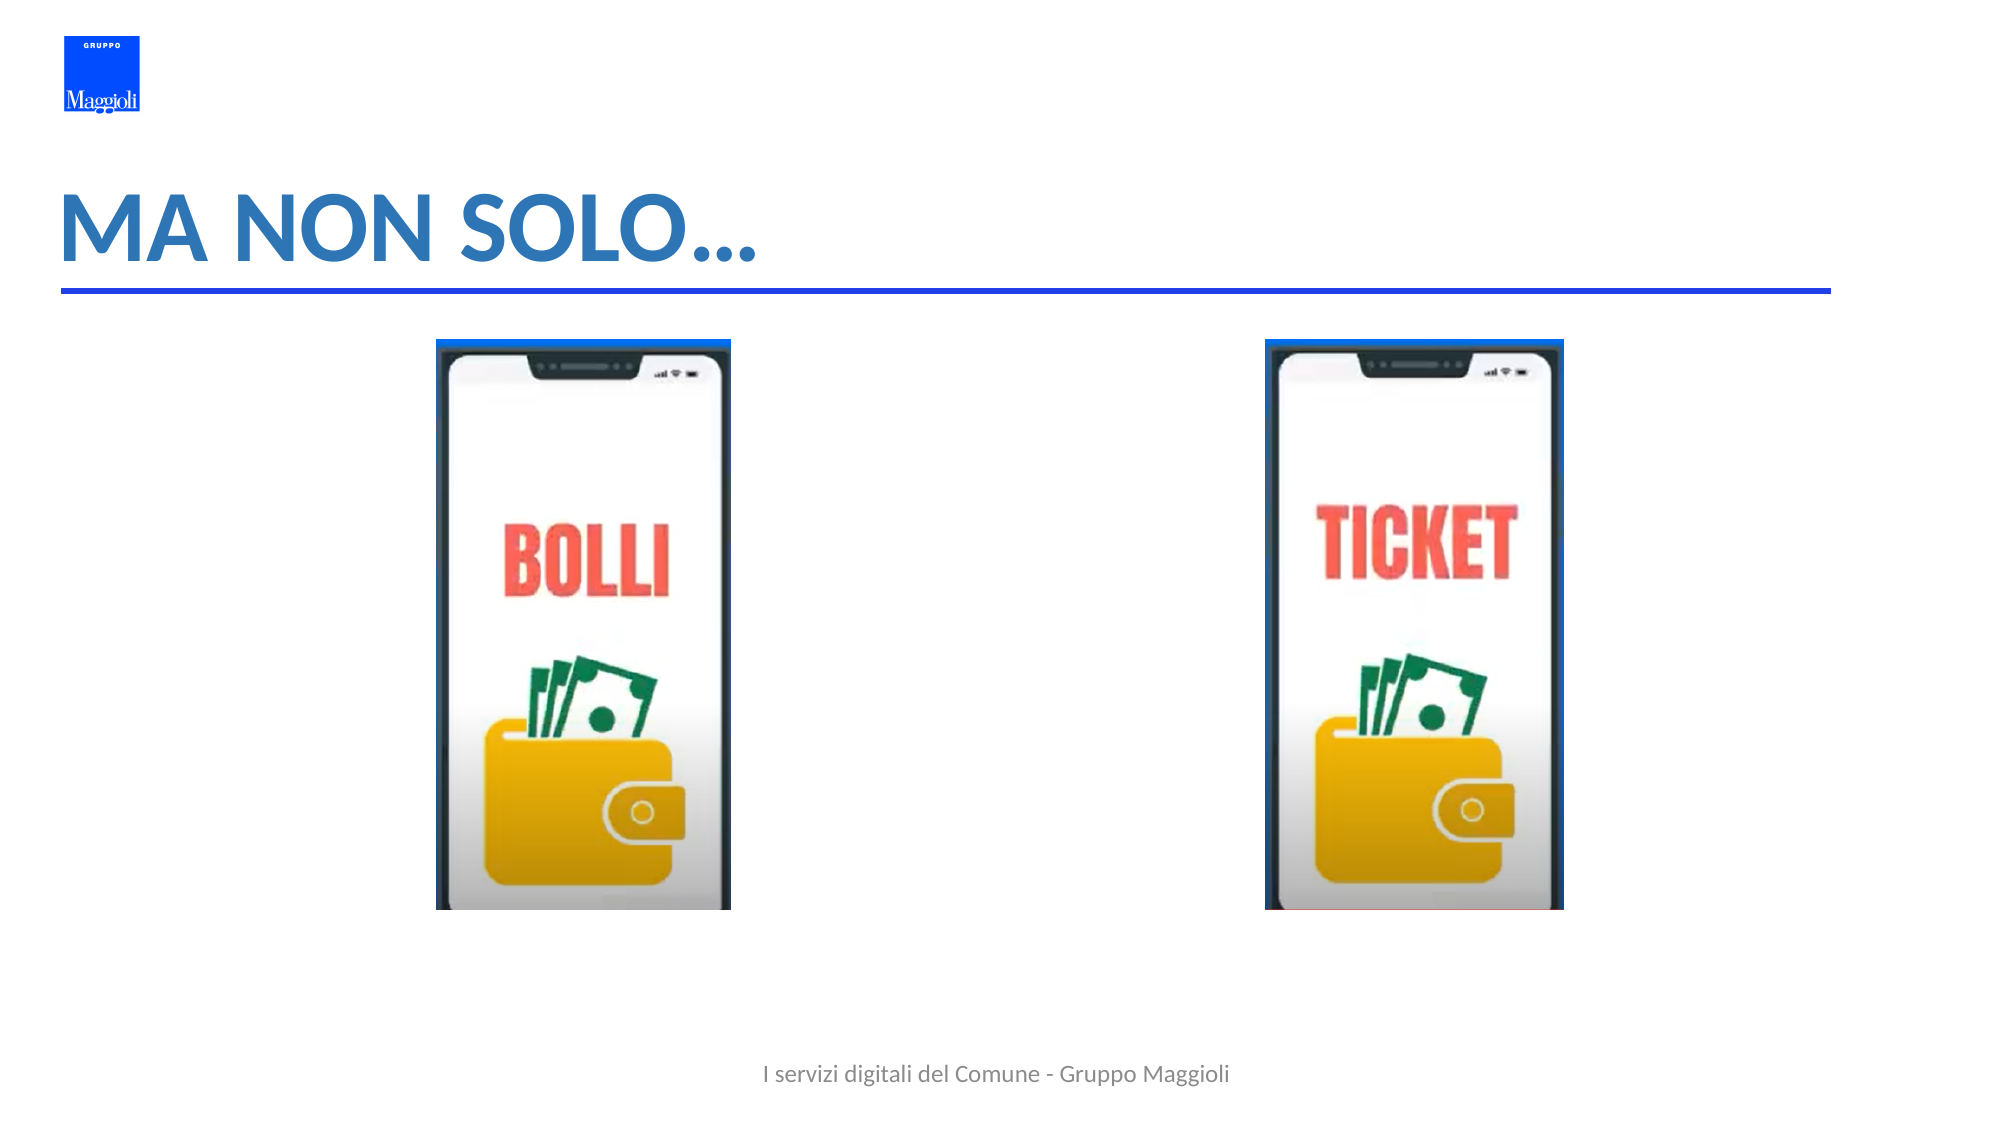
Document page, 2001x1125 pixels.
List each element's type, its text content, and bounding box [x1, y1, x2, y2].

picture [1265, 339, 1564, 910]
footer I servizi digitali del Comune - Gruppo Maggioli [662, 1042, 1338, 1103]
picture [60, 33, 144, 117]
picture [436, 339, 731, 910]
title MA NON SOLO… [42, 165, 1041, 292]
